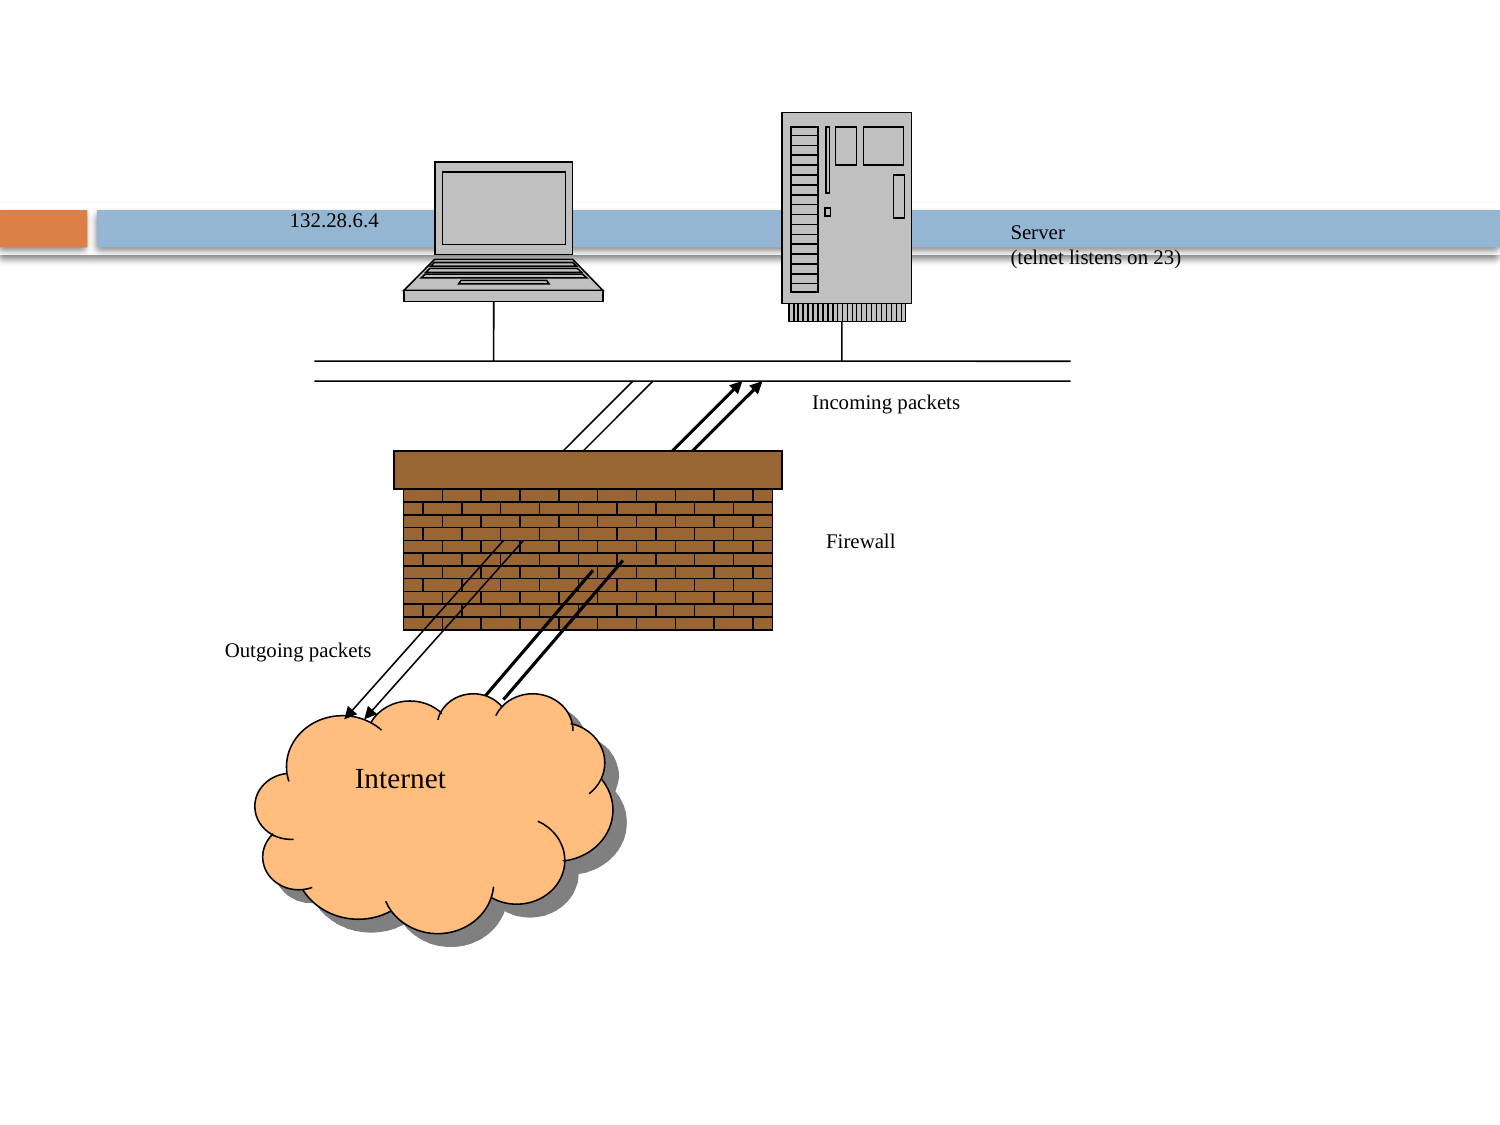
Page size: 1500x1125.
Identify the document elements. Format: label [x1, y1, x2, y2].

text_box [162, 112, 1326, 934]
